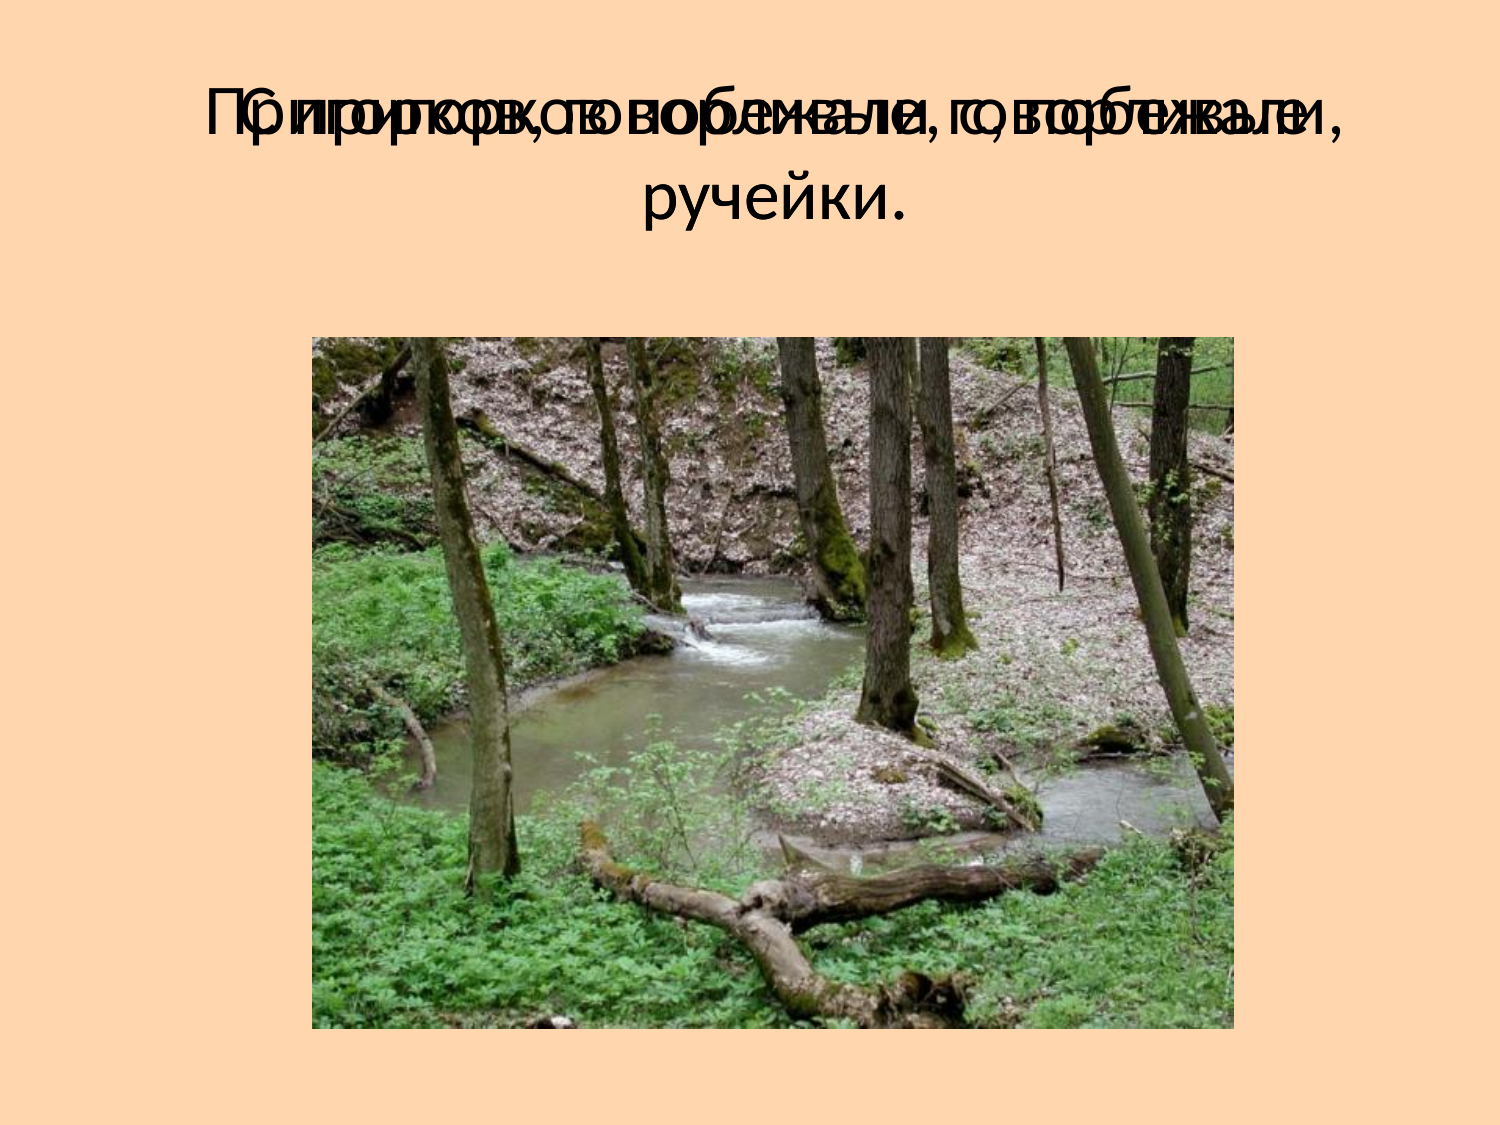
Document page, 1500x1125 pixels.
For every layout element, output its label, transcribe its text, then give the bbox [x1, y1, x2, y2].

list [312, 337, 1234, 1029]
text_box С пригорков побежали говорливые ручейки. [100, 54, 1451, 243]
